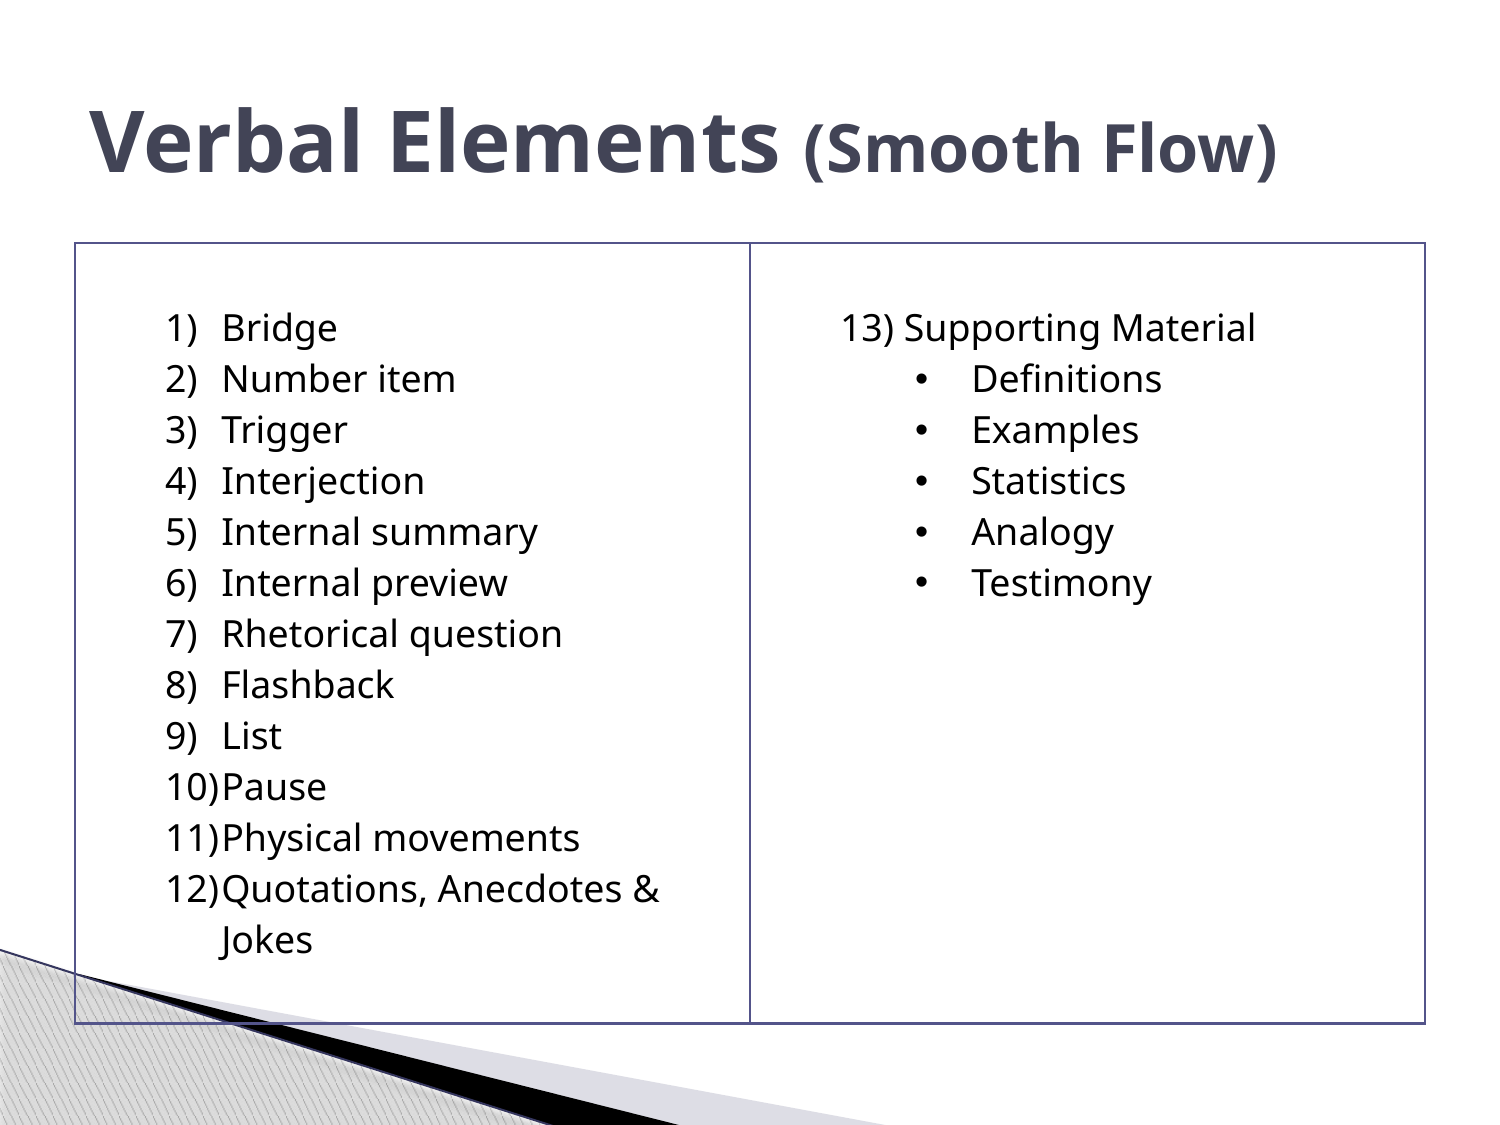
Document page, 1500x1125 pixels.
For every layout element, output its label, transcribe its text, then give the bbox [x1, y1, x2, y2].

table_header 13) Supporting Material Definitions Examples Statistics Analogy Testimony [751, 244, 1424, 1022]
title Verbal Elements (Smooth Flow) [75, 45, 1425, 233]
table_header Bridge Number item Trigger Interjection Internal summary Internal preview Rhetorical question Flashback List Pause Physical movements Quotations, Anecdotes & Jokes [76, 244, 749, 1022]
